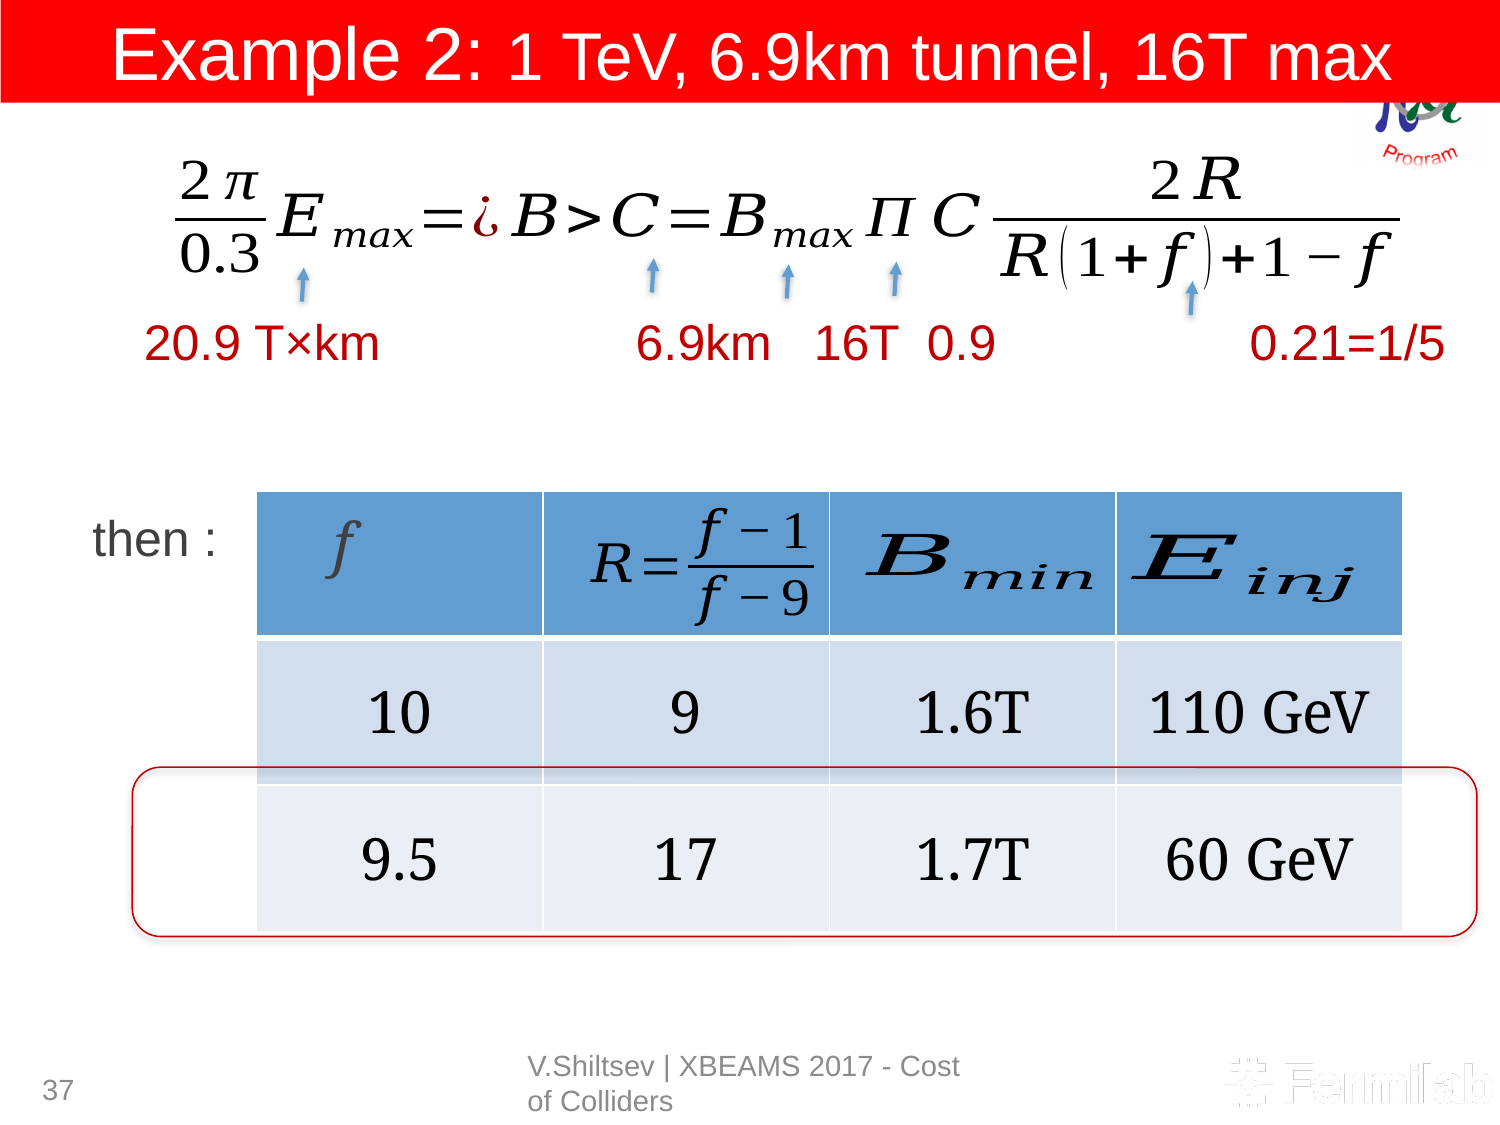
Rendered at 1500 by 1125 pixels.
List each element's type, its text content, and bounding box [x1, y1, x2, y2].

table_header [830, 492, 1115, 635]
table_cell 9 [544, 641, 829, 765]
table_header [257, 492, 542, 635]
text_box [651, 258, 655, 293]
text_box 20.9 T×km 6.9km 16T 0.9 0.21=1/5 [144, 310, 1499, 390]
table_cell 10 [257, 641, 542, 765]
table_header [544, 492, 829, 635]
text_box then : [92, 506, 256, 587]
table_cell 1.6T [830, 641, 1115, 765]
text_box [301, 267, 305, 302]
slide_number 37 [27, 1054, 111, 1115]
table_header [1117, 492, 1402, 635]
picture [1358, 103, 1482, 164]
title Example 2: 1 TeV, 6.9km tunnel, 16T max [0, 0, 1500, 103]
footer V.Shiltsev | XBEAMS 2017 - Cost of Colliders [512, 1065, 988, 1125]
text_box [131, 766, 1478, 938]
table_cell 110 GeV [1117, 641, 1402, 765]
